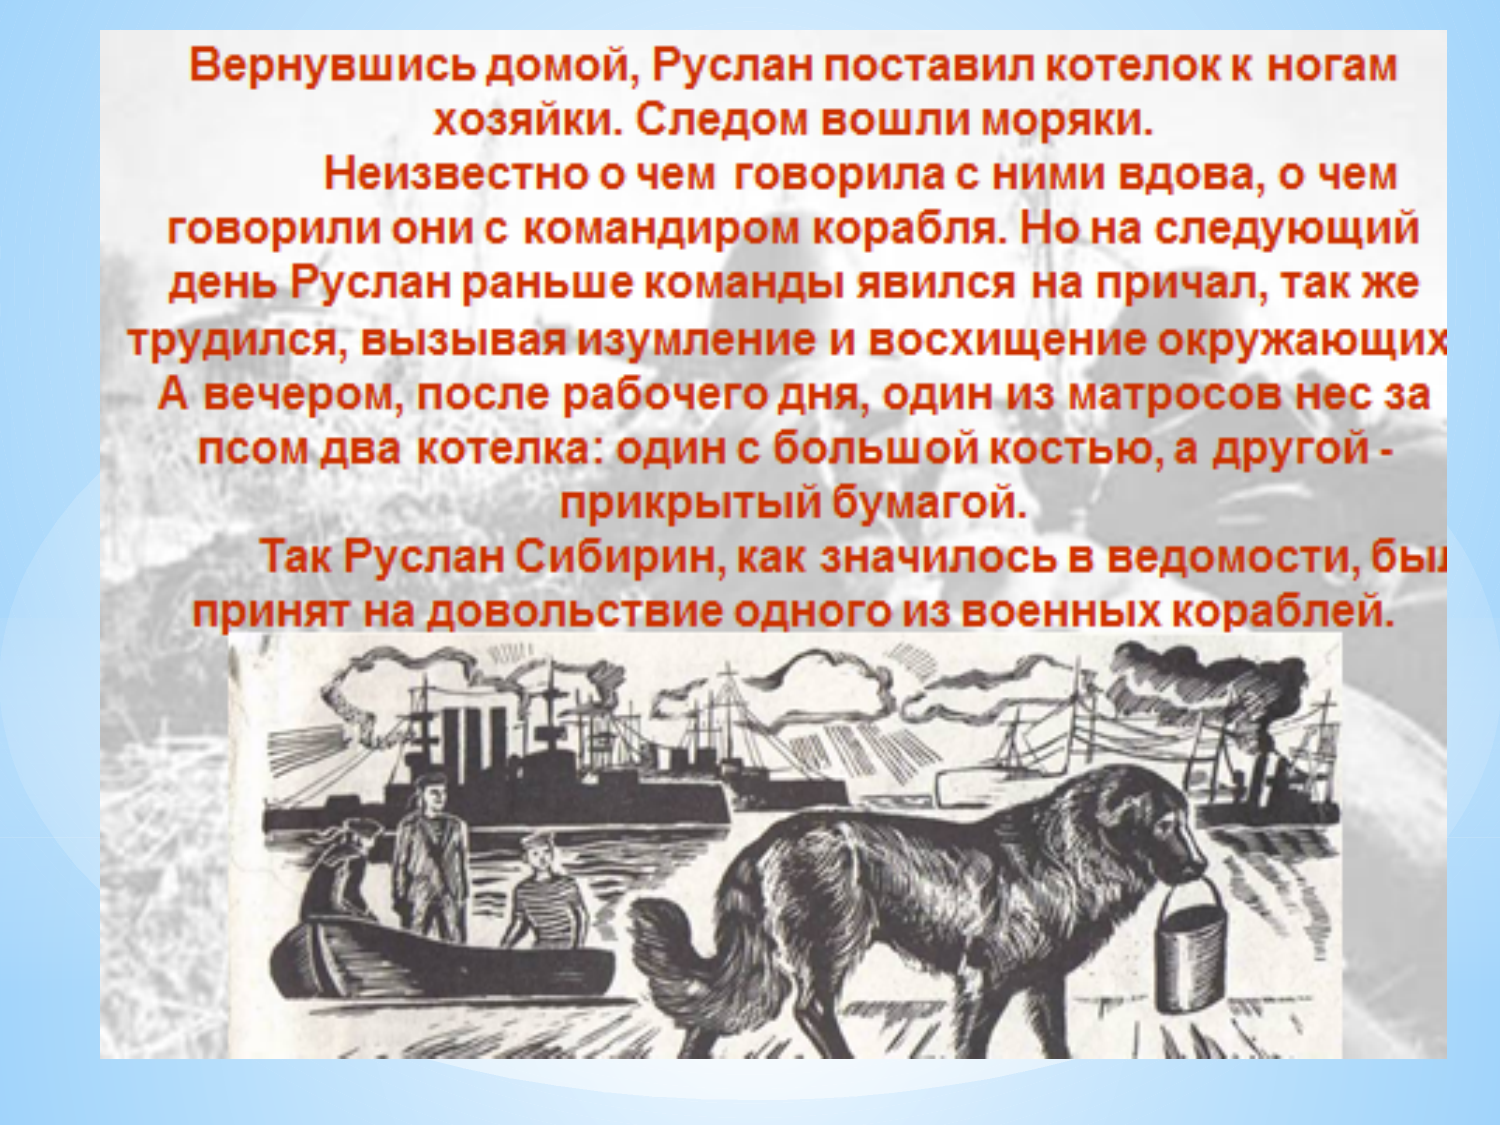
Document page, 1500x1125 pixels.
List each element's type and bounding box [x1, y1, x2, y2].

picture [100, 30, 1448, 1059]
